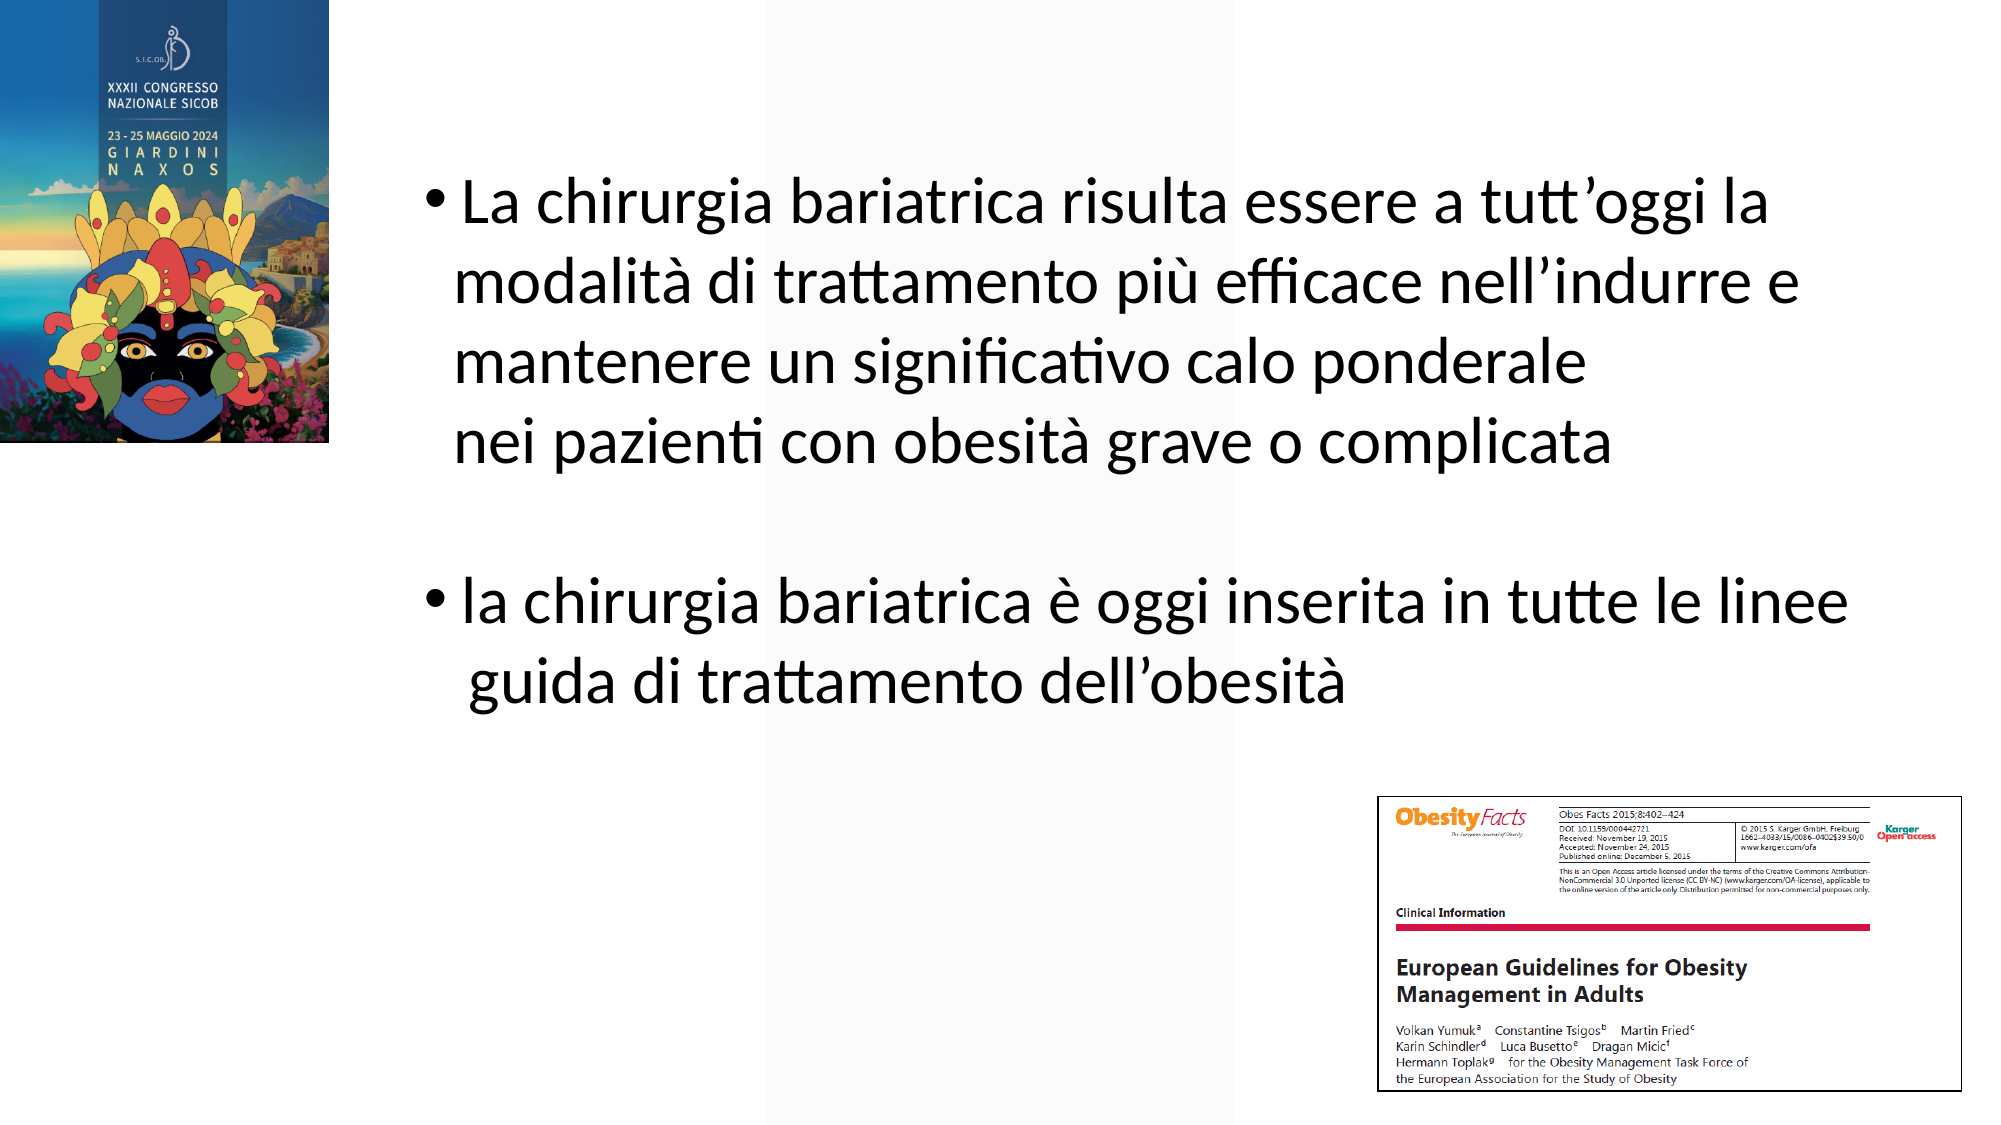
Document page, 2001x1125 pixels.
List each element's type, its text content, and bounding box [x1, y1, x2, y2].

text_box La chirurgia bariatrica risulta essere a tutt’oggi la modalità di trattamento più efficace nell’indurre e mantenere un significativo calo ponderale nei pazienti con obesità grave o complicata la chirurgia bariatrica è oggi inserita in tutte le linee guida di trattamento dell’obesità [408, 149, 1931, 805]
picture [0, 0, 330, 444]
picture [1377, 796, 1962, 1091]
